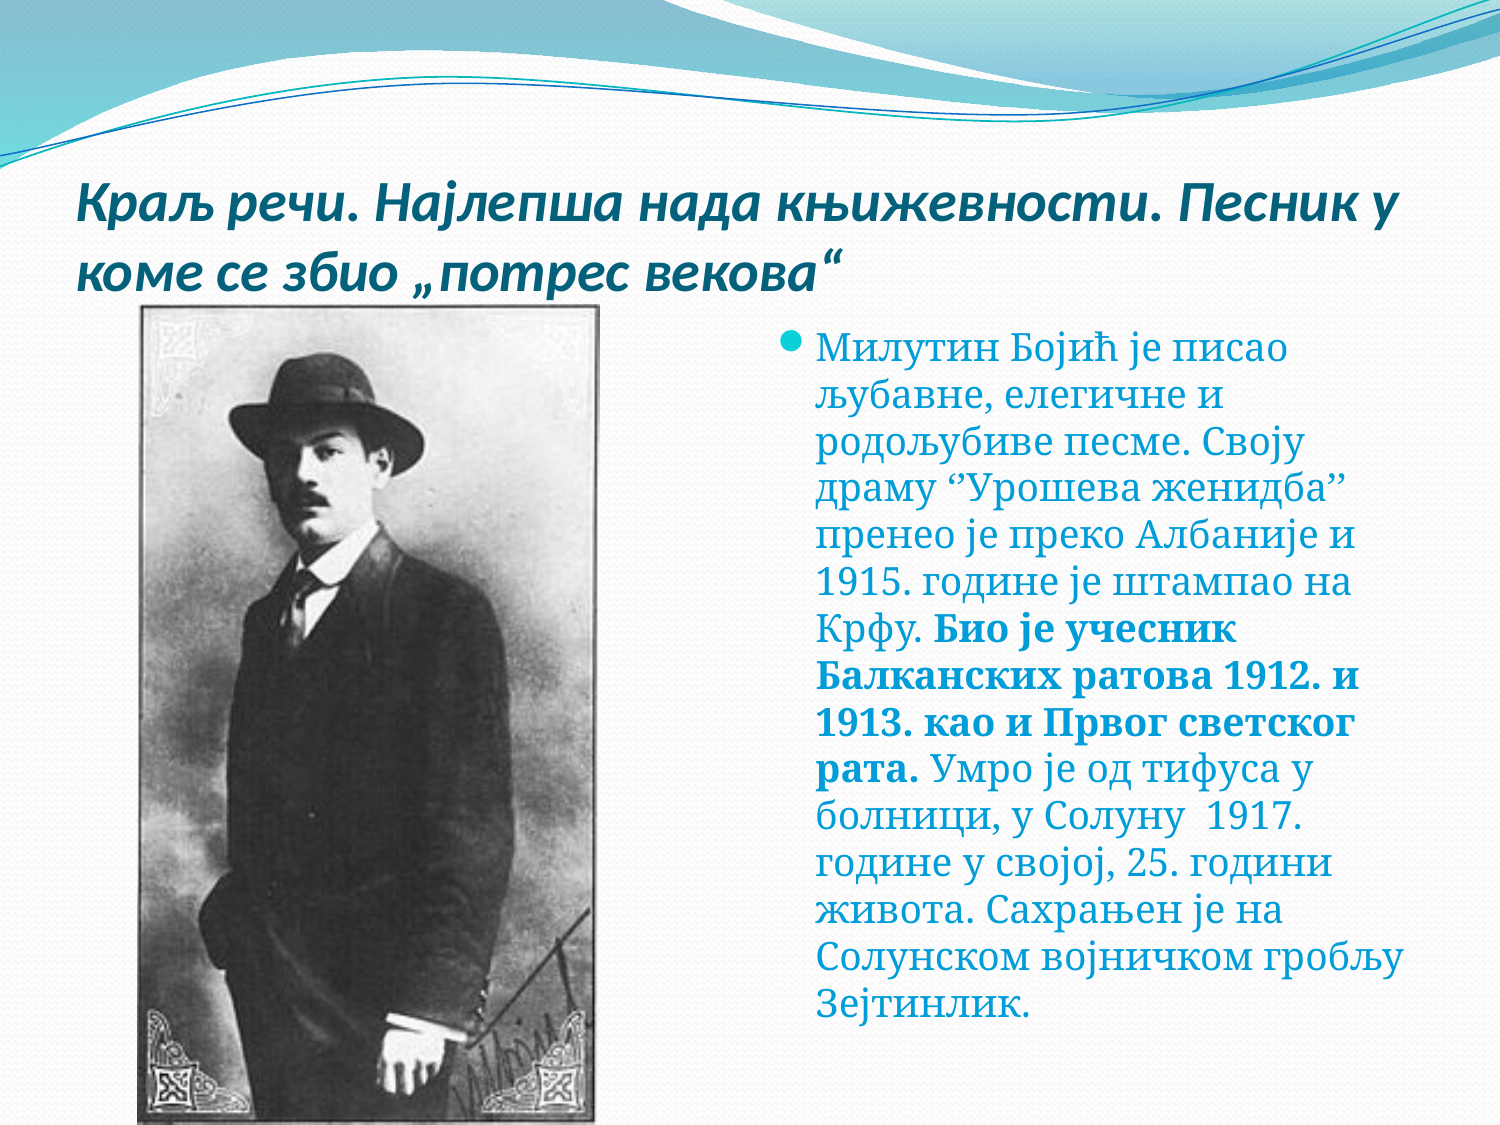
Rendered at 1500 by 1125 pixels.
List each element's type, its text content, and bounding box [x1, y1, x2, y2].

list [137, 303, 601, 1125]
list Милутин Бојић је писао љубавне, елегичне и родољубиве песме. Своју драму ‘’Урошева женидба’’ пренео је преко Албаније и 1915. године је штампао на Крфу. Био је учесник Балканских ратова 1912. и 1913. као и Првог светског рата. Умро је од тифуса у болници, у Солуну 1917. године у својој, 25. години живота. Сахрањен је на Солунском војничком гробљу Зејтинлик. [762, 314, 1425, 1043]
title Краљ речи. Најлепша нада књижевности. Песник у коме се збио „потрес векова“ [75, 115, 1425, 303]
